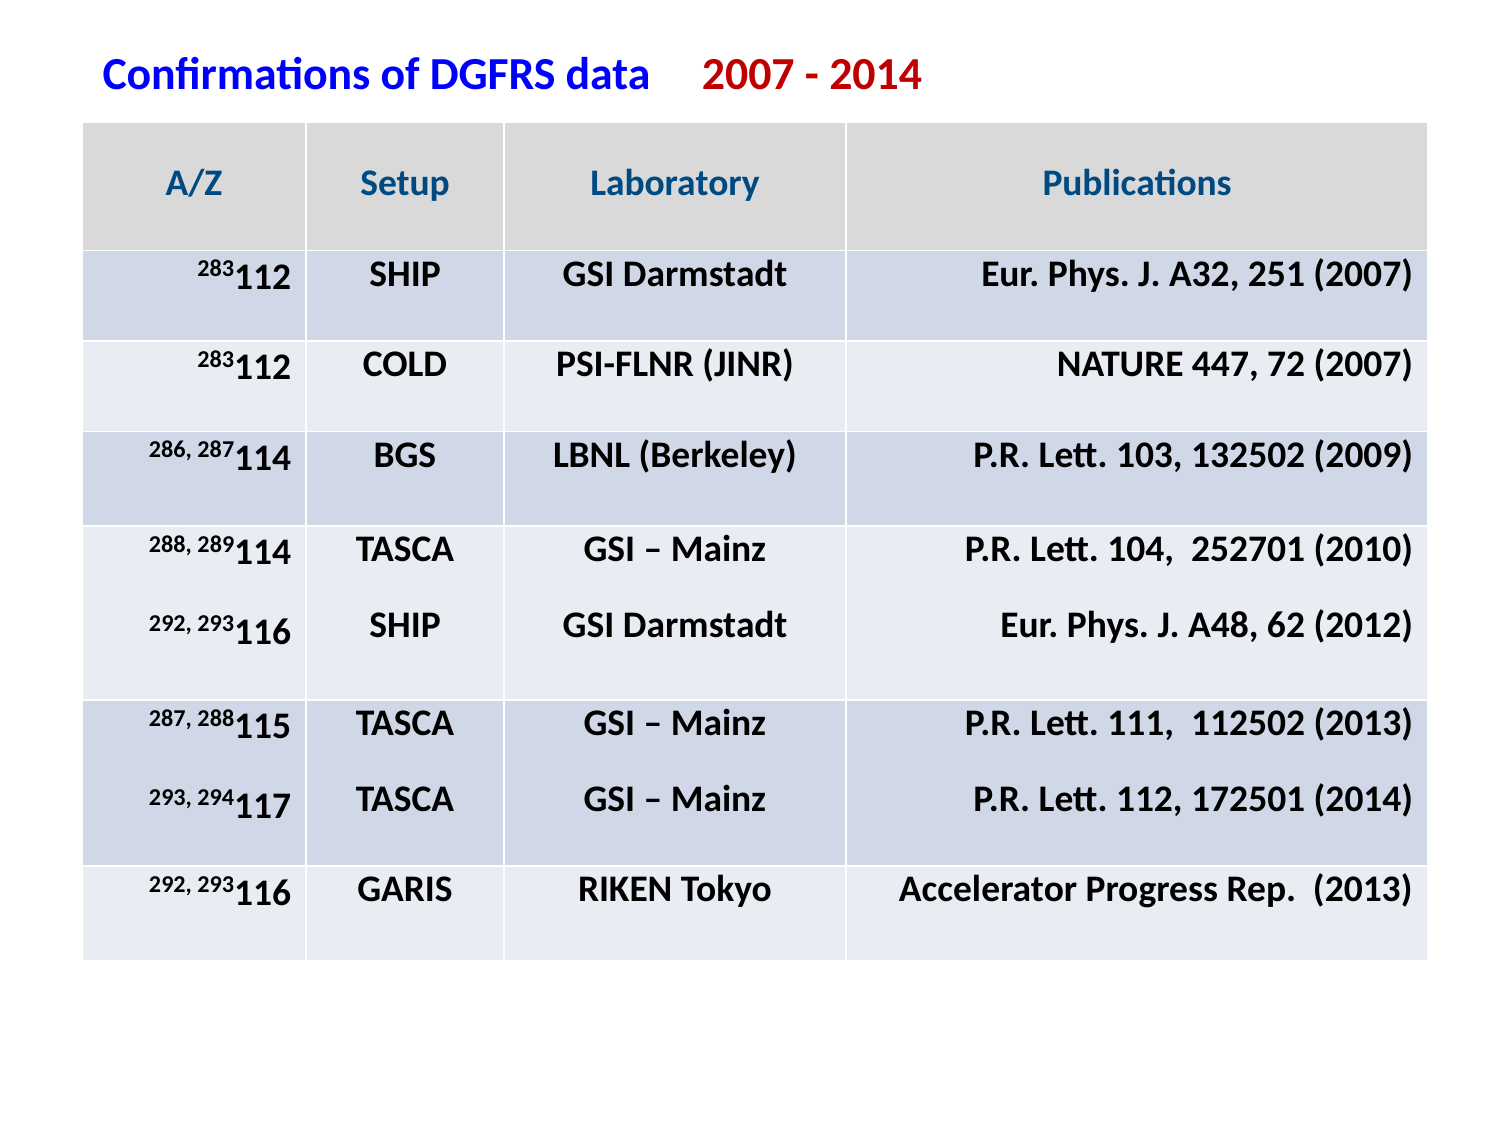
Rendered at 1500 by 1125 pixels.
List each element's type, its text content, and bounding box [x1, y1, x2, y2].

table_cell SHIP [307, 251, 503, 340]
table_cell COLD [307, 342, 503, 431]
table_cell 292, 293116 [83, 867, 305, 960]
table_cell 286, 287114 [83, 432, 305, 525]
table_cell RIKEN Tokyo [505, 867, 845, 960]
table_header Publications [847, 123, 1427, 250]
table_cell Eur. Phys. J. A32, 251 (2007) [847, 251, 1427, 340]
table_cell GSI – Mainz GSI – Mainz [505, 701, 845, 865]
table_cell TASCA TASCA [307, 701, 503, 865]
table_header Laboratory [505, 123, 845, 250]
text_box Confirmations of DGFRS data 2007 - 2014 [87, 36, 938, 107]
table_header Setup [307, 123, 503, 250]
table_cell 288, 289114 292, 293116 [83, 527, 305, 699]
table_cell GSI Darmstadt [505, 251, 845, 340]
table_cell P.R. Lett. 103, 132502 (2009) [847, 432, 1427, 525]
table_cell BGS [307, 432, 503, 525]
table_cell GARIS [307, 867, 503, 960]
table_cell TASCA SHIP [307, 527, 503, 699]
table_cell 283112 [83, 342, 305, 431]
table_cell 287, 288115 293, 294117 [83, 701, 305, 865]
table_cell GSI – Mainz GSI Darmstadt [505, 527, 845, 699]
table_cell 283112 [83, 251, 305, 340]
table_cell P.R. Lett. 104, 252701 (2010) Eur. Phys. J. A48, 62 (2012) [847, 527, 1427, 699]
table_cell P.R. Lett. 111, 112502 (2013) P.R. Lett. 112, 172501 (2014) [847, 701, 1427, 865]
table_header A/Z [83, 123, 305, 250]
table_cell Accelerator Progress Rep. (2013) [847, 867, 1427, 960]
table_cell NATURE 447, 72 (2007) [847, 342, 1427, 431]
table_cell LBNL (Berkeley) [505, 432, 845, 525]
table_cell PSI-FLNR (JINR) [505, 342, 845, 431]
